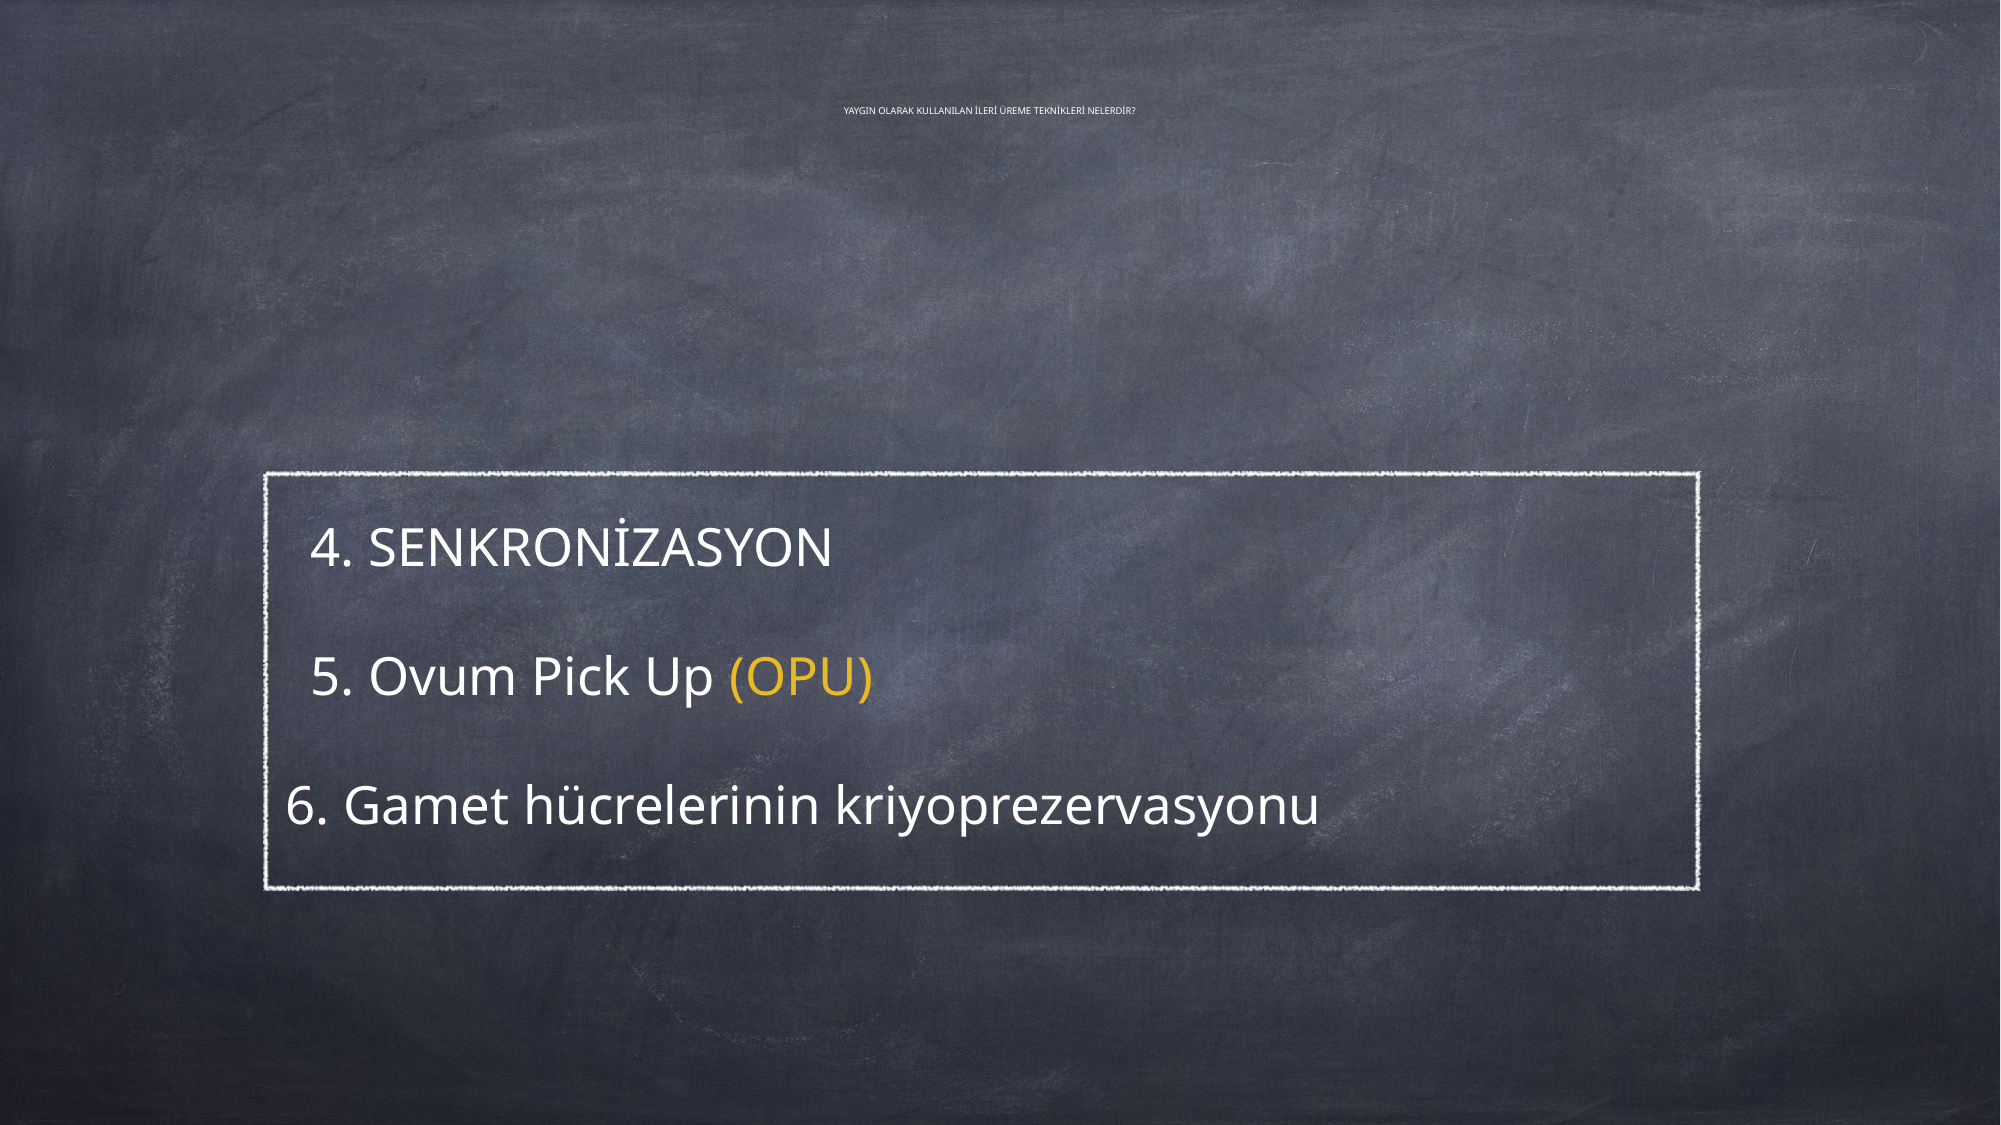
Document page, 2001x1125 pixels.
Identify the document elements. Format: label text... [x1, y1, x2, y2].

title YAYGIN OLARAK KULLANILAN İLERİ ÜREME TEKNİKLERİ NELERDİR? [514, 95, 1465, 126]
picture [0, 0, 2001, 1125]
